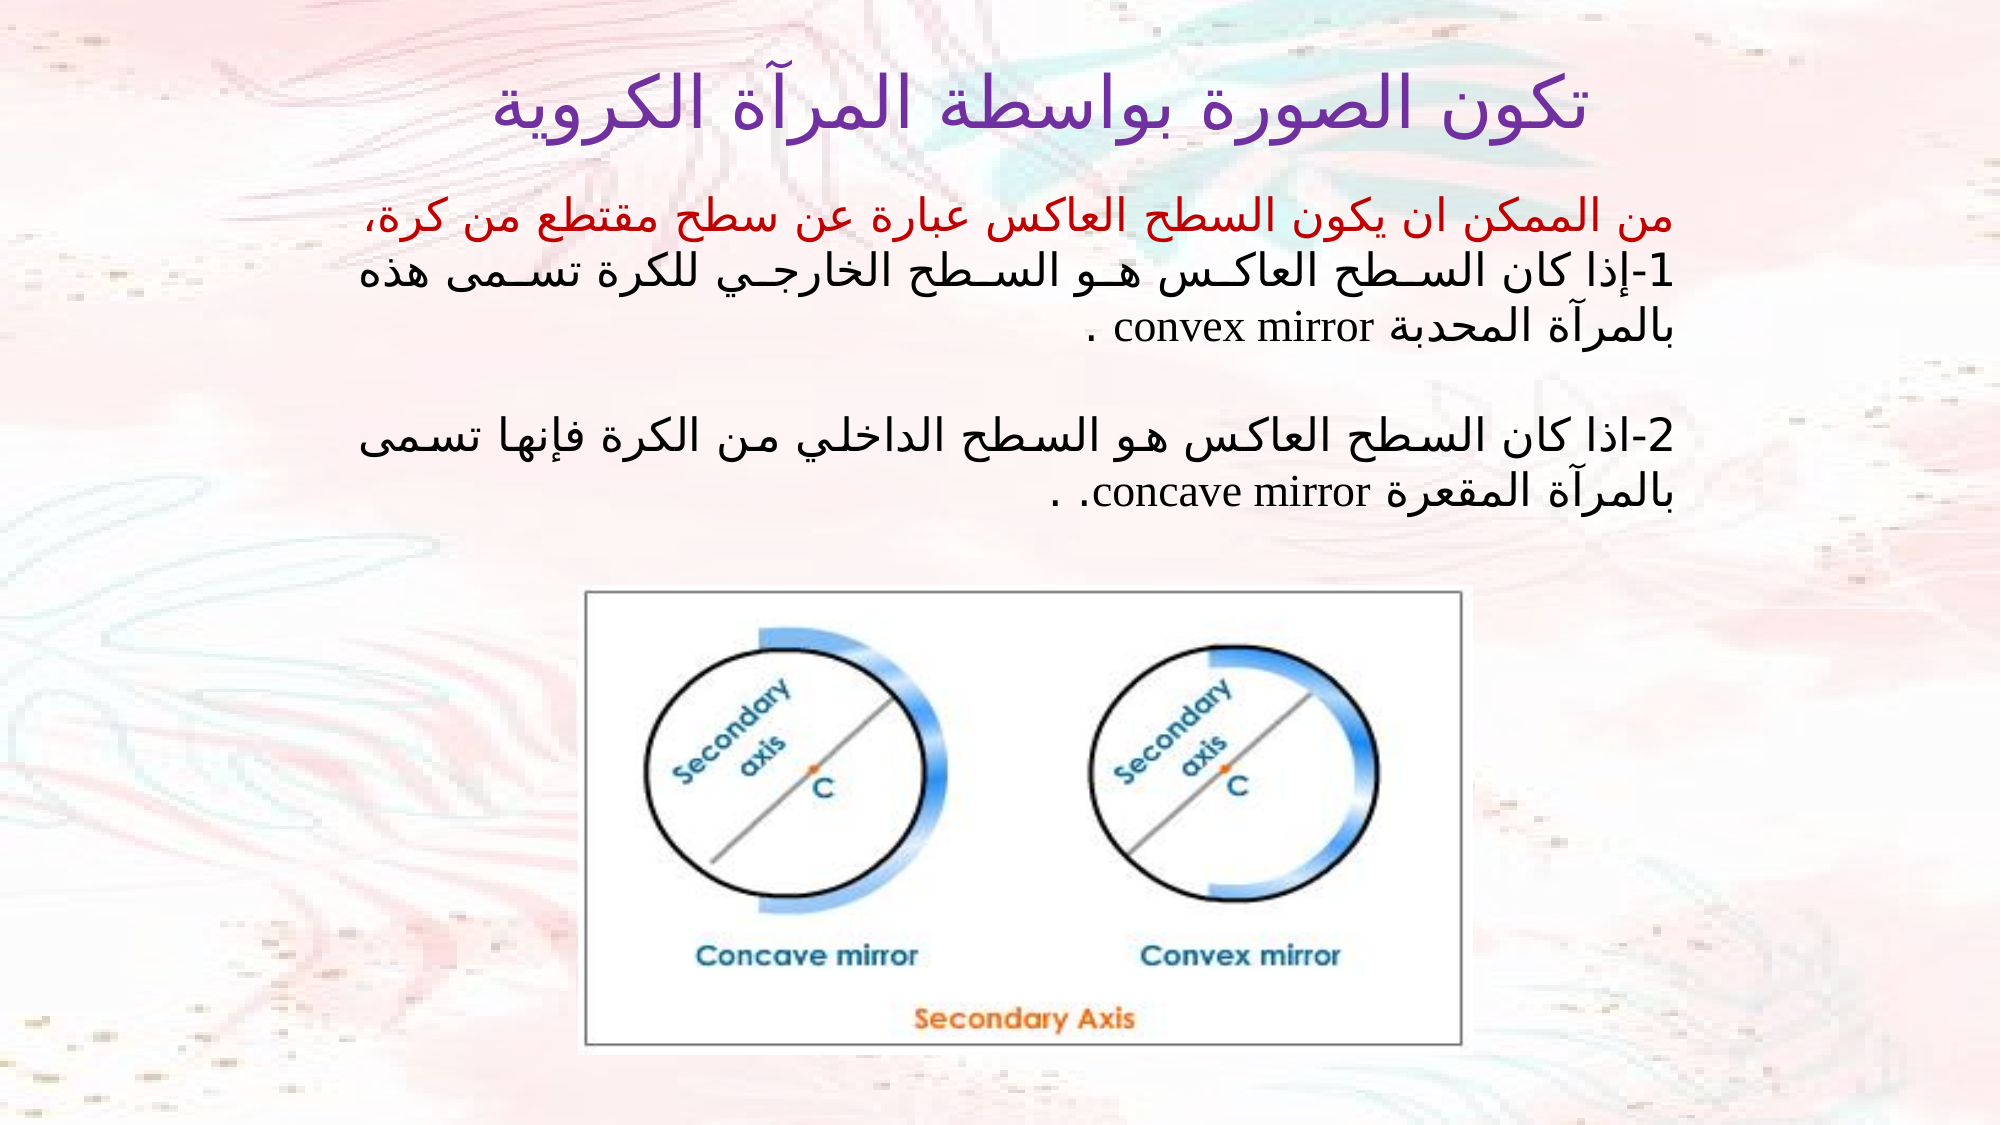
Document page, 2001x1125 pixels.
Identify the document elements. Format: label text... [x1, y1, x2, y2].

text_box من الممكن ان يكون السطح العاكس عبارة عن سطح مقتطع من كرة، 1-إذا كان السطح العاكس هو السطح الخارجي للكرة تسمى هذه بالمرآة المحدبة convex mirror . 2-اذا كان السطح العاكس هو السطح الداخلي من الكرة فإنها تسمى بالمرآة المقعرة concave mirror. . [343, 177, 1692, 578]
picture [578, 585, 1473, 1055]
text_box تكون الصورة بواسطة المرآة الكروية [332, 47, 1750, 151]
